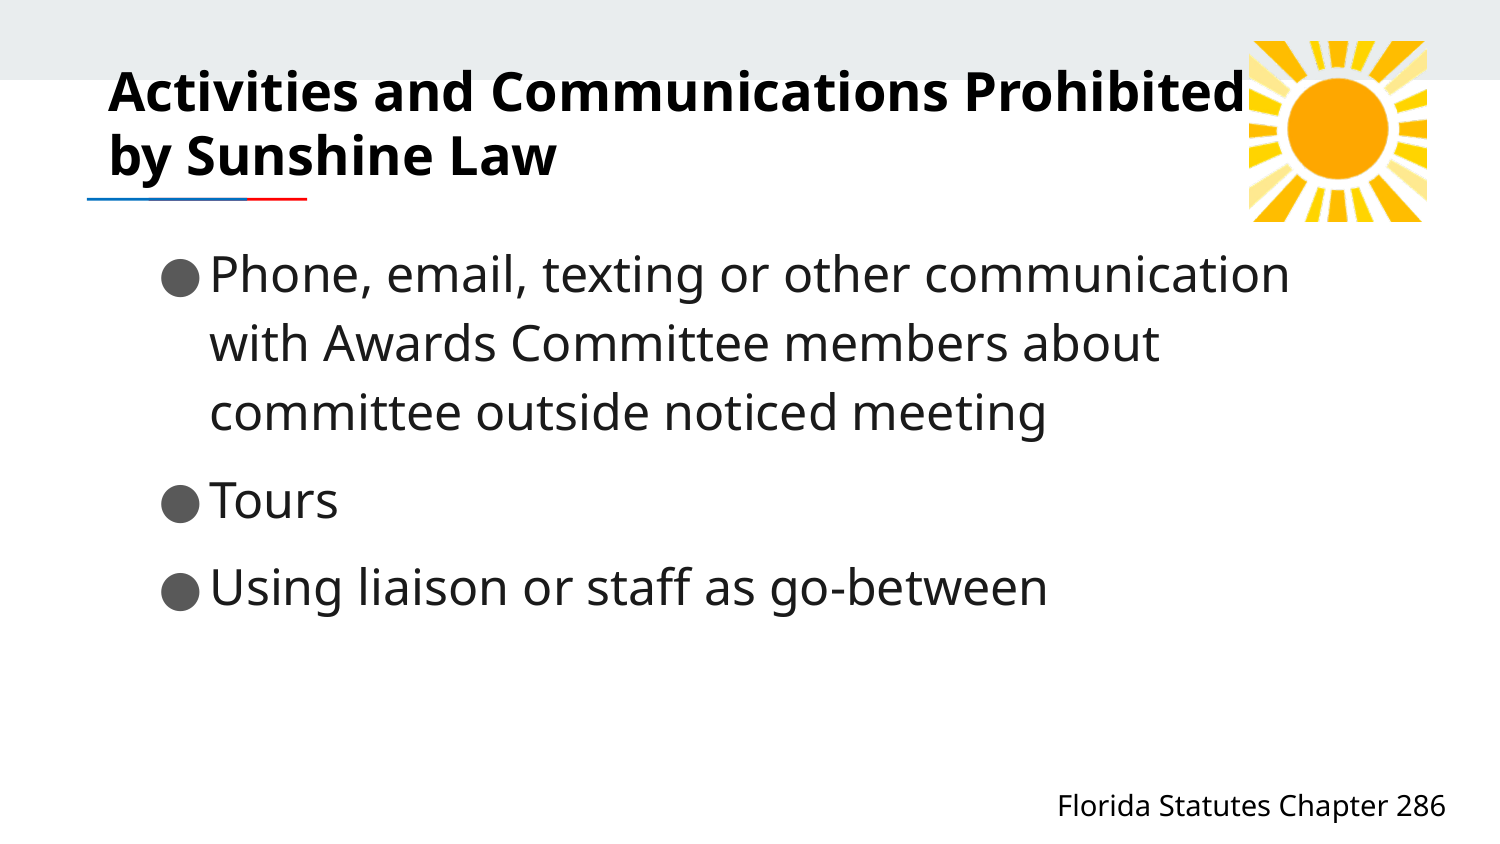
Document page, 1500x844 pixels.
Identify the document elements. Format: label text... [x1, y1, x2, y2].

picture [1249, 41, 1427, 222]
title Activities and Communications Prohibited by Sunshine Law [93, 41, 1248, 192]
text_box Florida Statutes Chapter 286 [63, 710, 1462, 830]
list Phone, email, texting or other communication with Awards Committee members about committee outside noticed meeting Tours Using liaison or staff as go-between [119, 218, 1381, 710]
